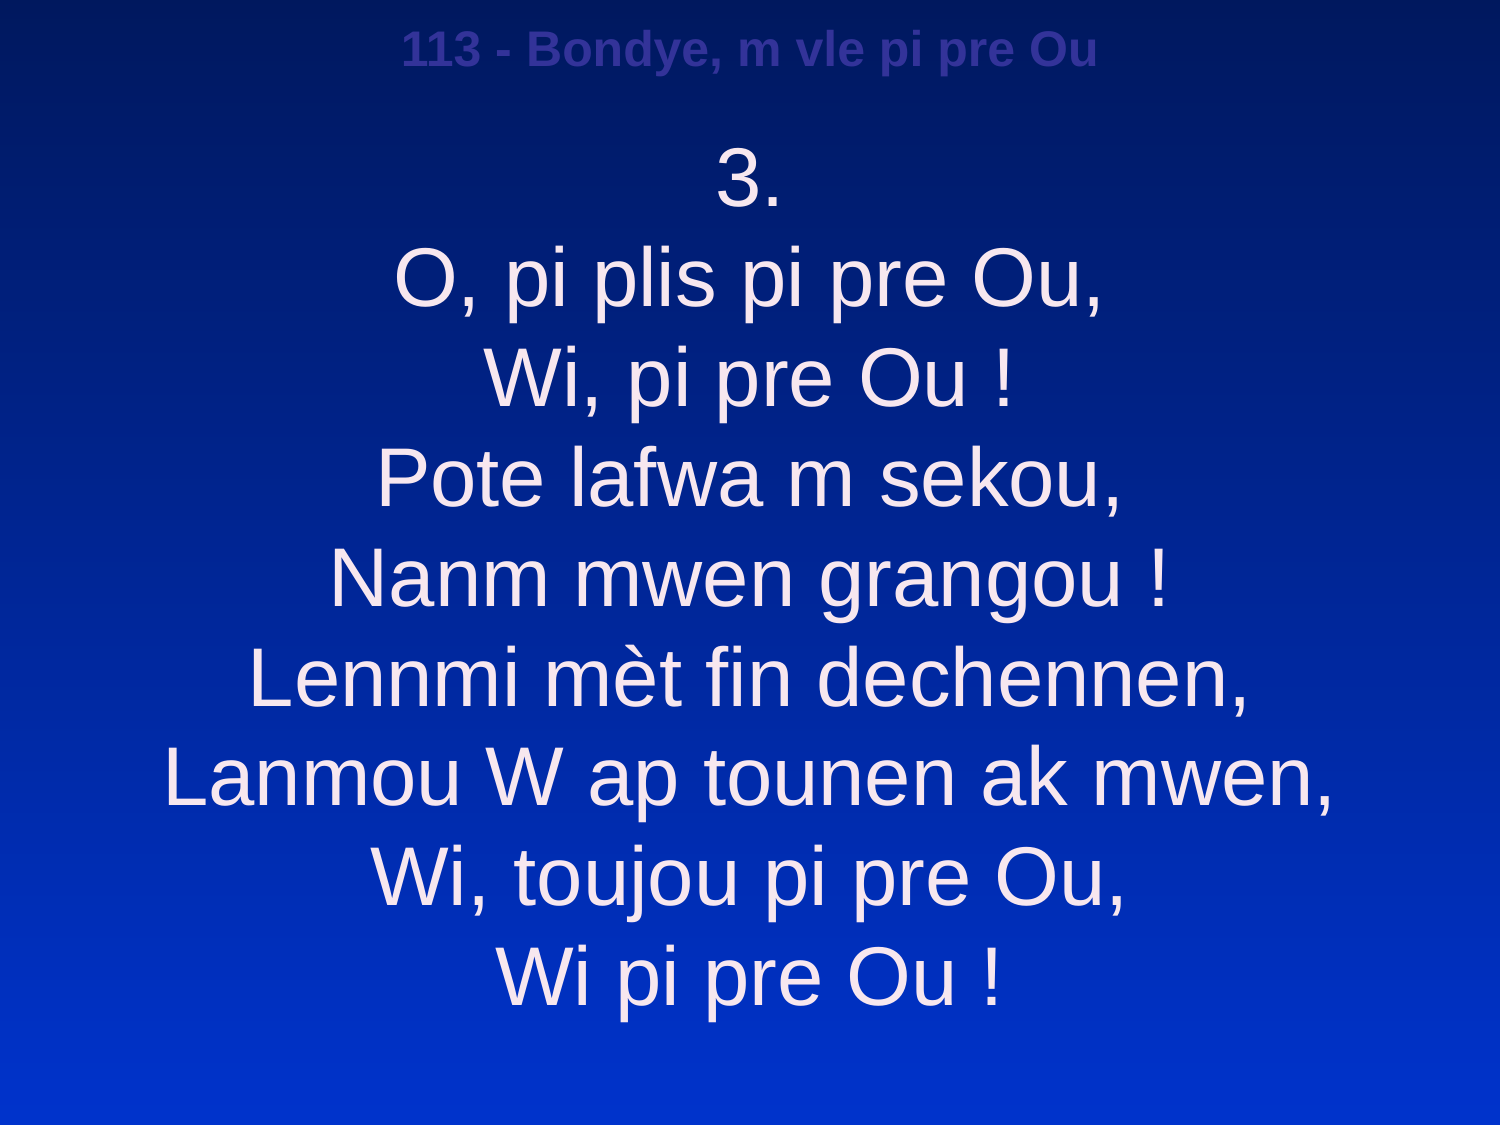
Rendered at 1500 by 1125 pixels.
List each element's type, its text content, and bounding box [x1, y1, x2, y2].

text_box 113 - Bondye, m vle pi pre Ou [0, 9, 1500, 79]
text_box 3. O, pi plis pi pre Ou, Wi, pi pre Ou ! Pote lafwa m sekou, Nanm mwen grangou ! Lennmi mèt fin dechennen, Lanmou W ap tounen ak mwen, Wi, toujou pi pre Ou, Wi pi pre Ou ! [79, 115, 1421, 1030]
